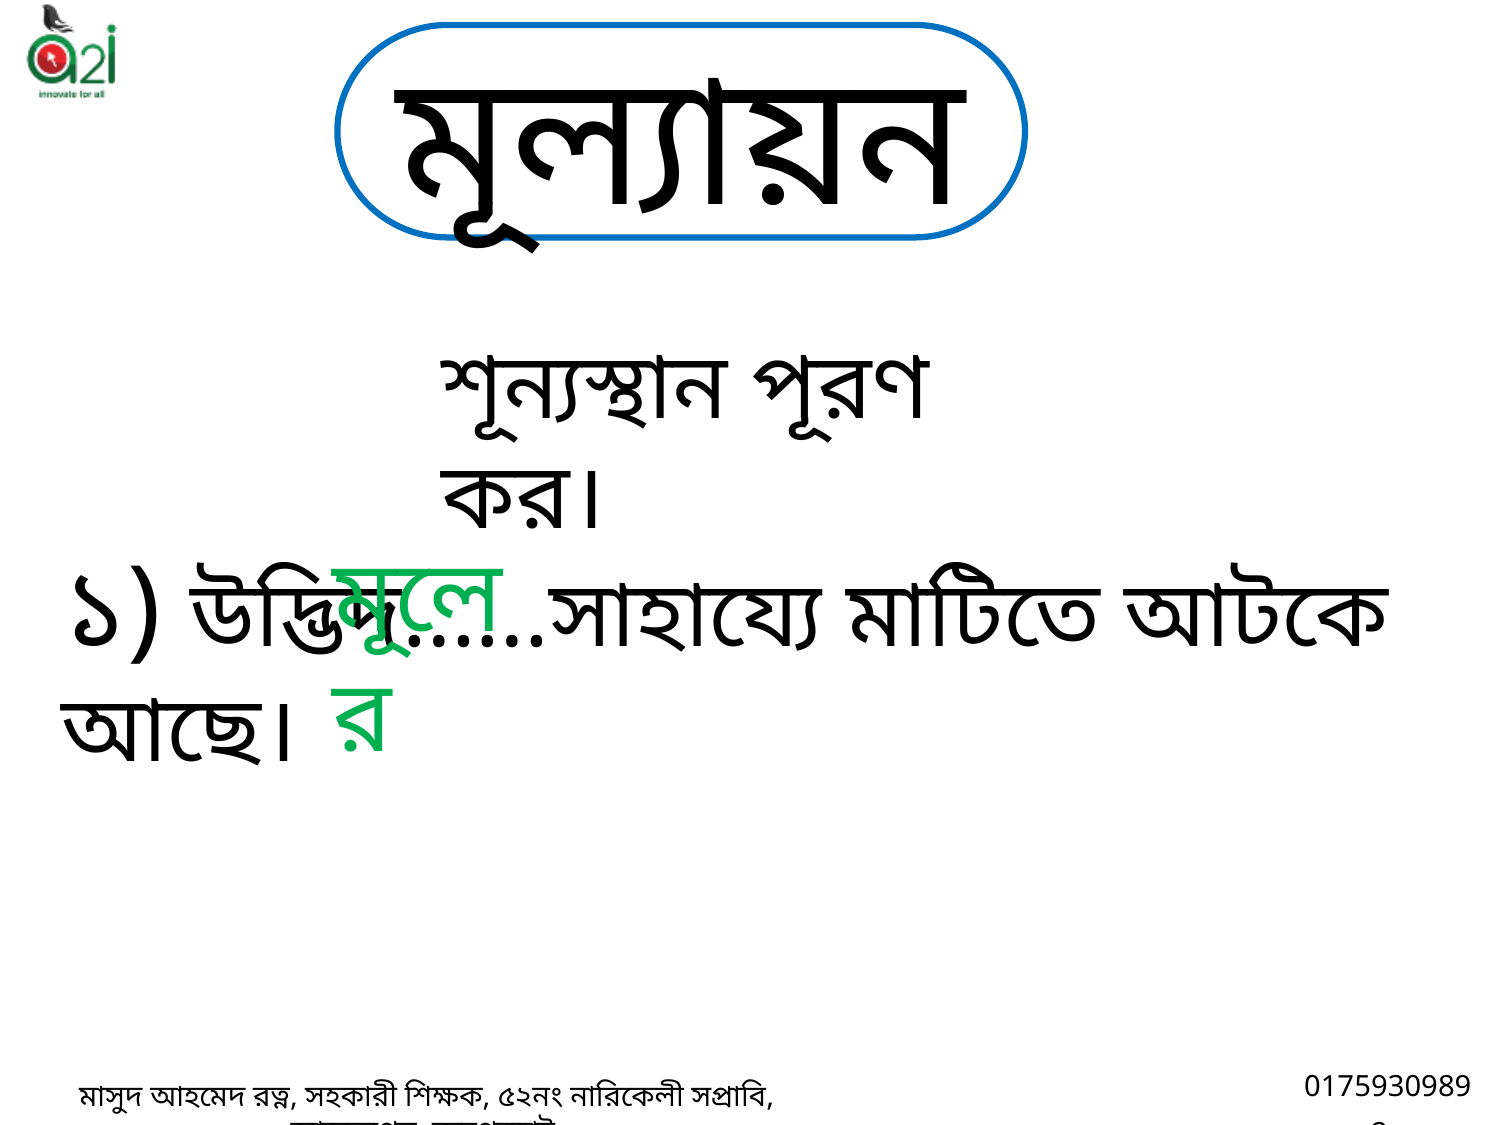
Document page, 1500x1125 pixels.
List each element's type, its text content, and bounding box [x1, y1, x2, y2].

text_box 01759309892 [1287, 1059, 1489, 1125]
text_box শূন্যস্থান পূরণ কর। [426, 319, 977, 527]
picture [0, 0, 145, 126]
text_box মূলের [318, 524, 536, 779]
text_box মাসুদ আহমেদ রত্ন, সহকারী শিক্ষক, ৫২নং নারিকেলী সপ্রাবি, আক্কেলপুর, জয়পুরহাট [20, 1069, 833, 1125]
text_box মূল্যায়ন [335, 22, 1028, 240]
text_box ১) উদ্ভিদ……সাহায্যে মাটিতে আটকে আছে। [46, 527, 1454, 787]
